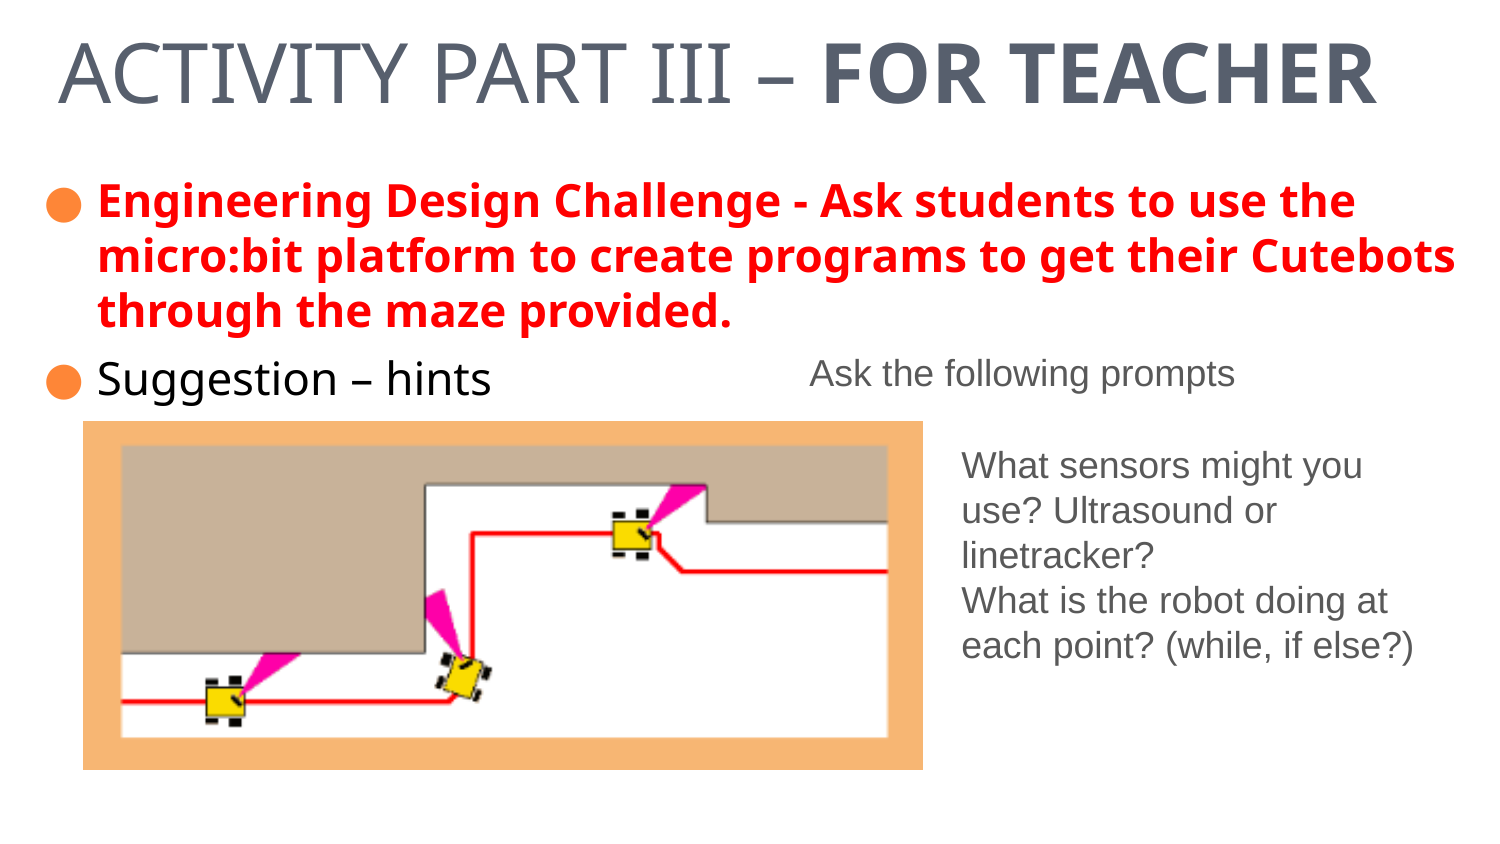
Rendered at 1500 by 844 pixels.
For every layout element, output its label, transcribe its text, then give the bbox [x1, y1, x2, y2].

text_box Engineering Design Challenge - Ask students to use the micro:bit platform to create programs to get their Cutebots through the maze provided. Suggestion – hints [6, 156, 1475, 411]
title Activity Part III – For Teacher [0, 5, 1437, 108]
picture [83, 421, 924, 770]
text_box What sensors might you use? Ultrasound or linetracker? What is the robot doing at each point? (while, if else?) [946, 425, 1468, 512]
text_box Ask the following prompts [794, 334, 1415, 410]
